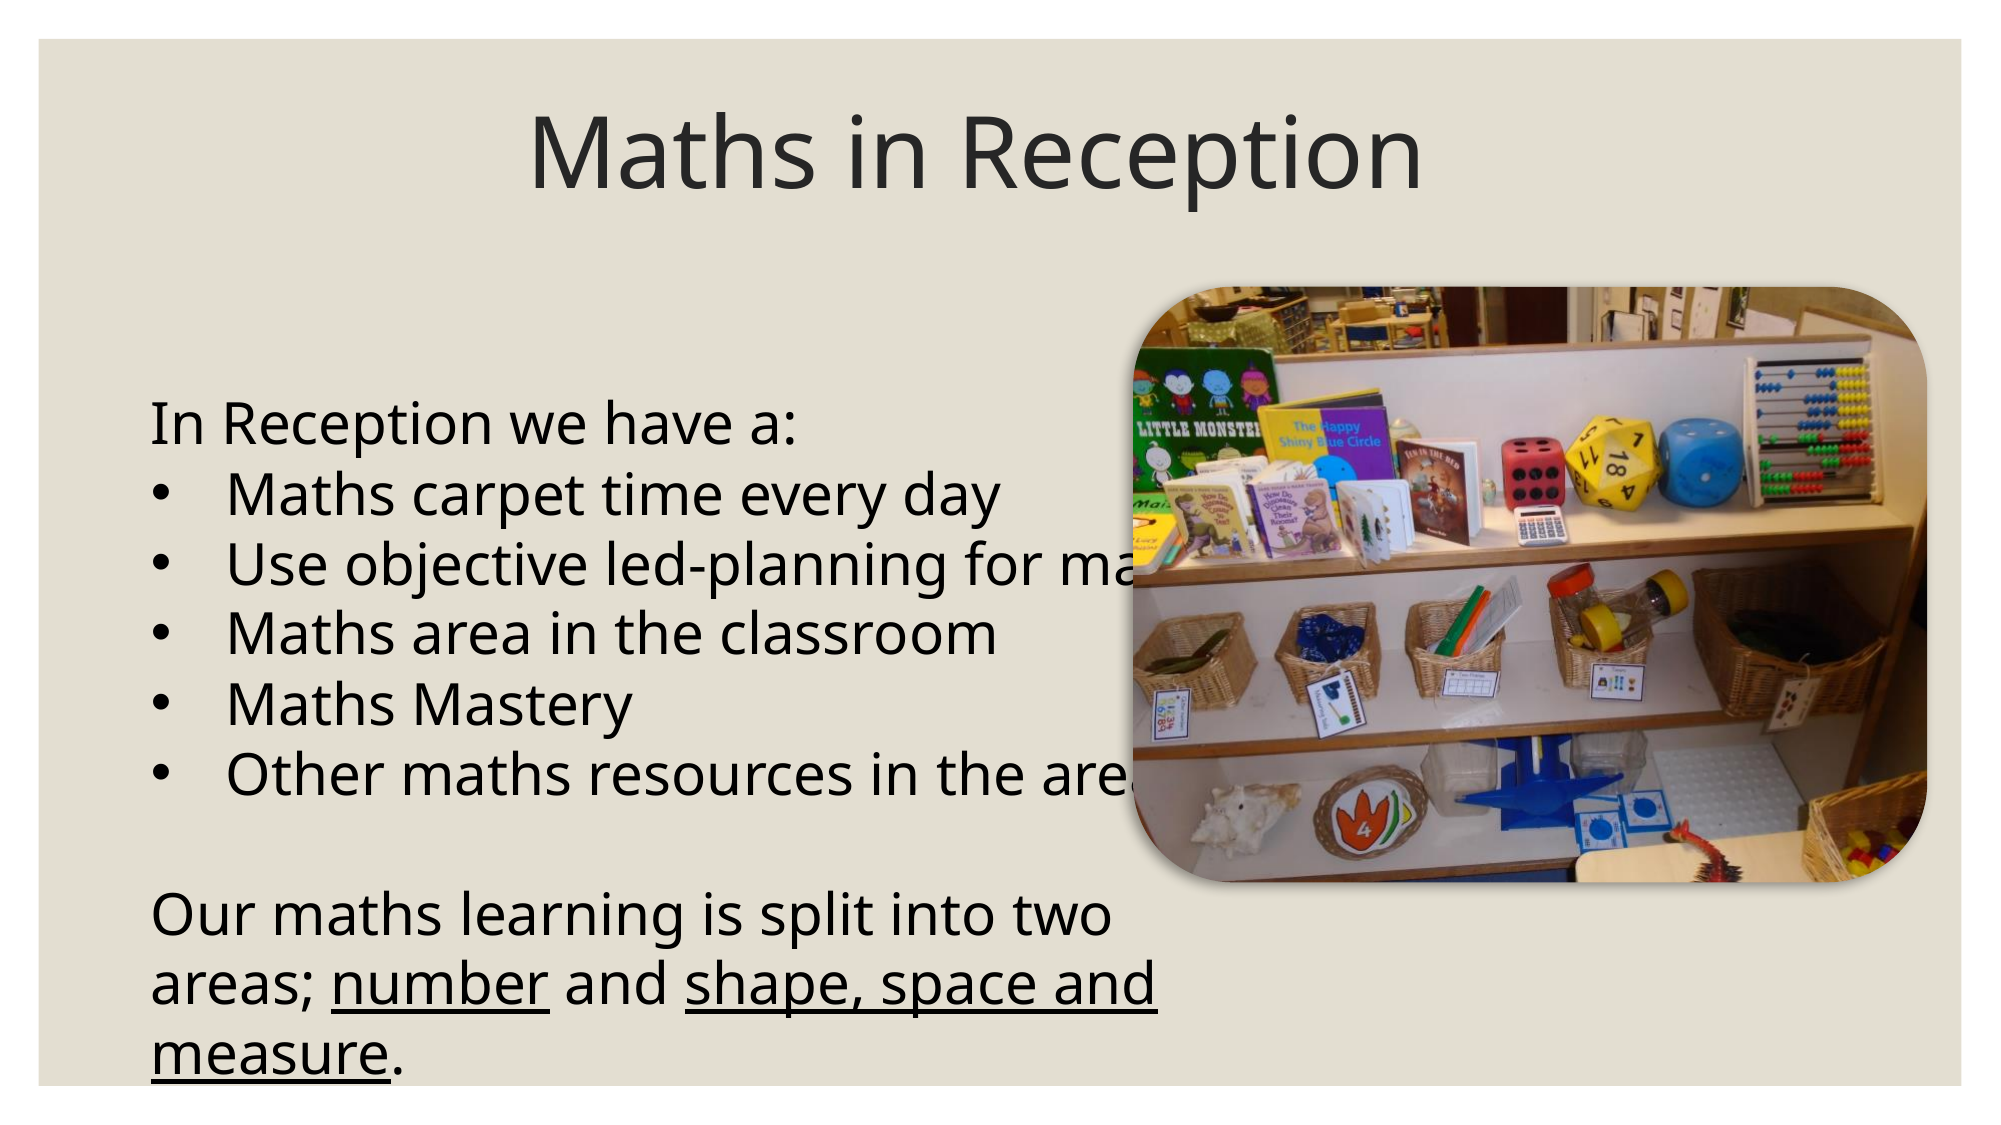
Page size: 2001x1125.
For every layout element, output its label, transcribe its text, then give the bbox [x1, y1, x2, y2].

title Maths in Reception [271, 47, 1682, 264]
picture [1133, 286, 1928, 883]
text_box In Reception we have a: Maths carpet time every day Use objective led-planning for maths Maths area in the classroom Maths Mastery Other maths resources in the areas Our maths learning is split into two areas; number and shape, space and measure. [136, 379, 1282, 1094]
